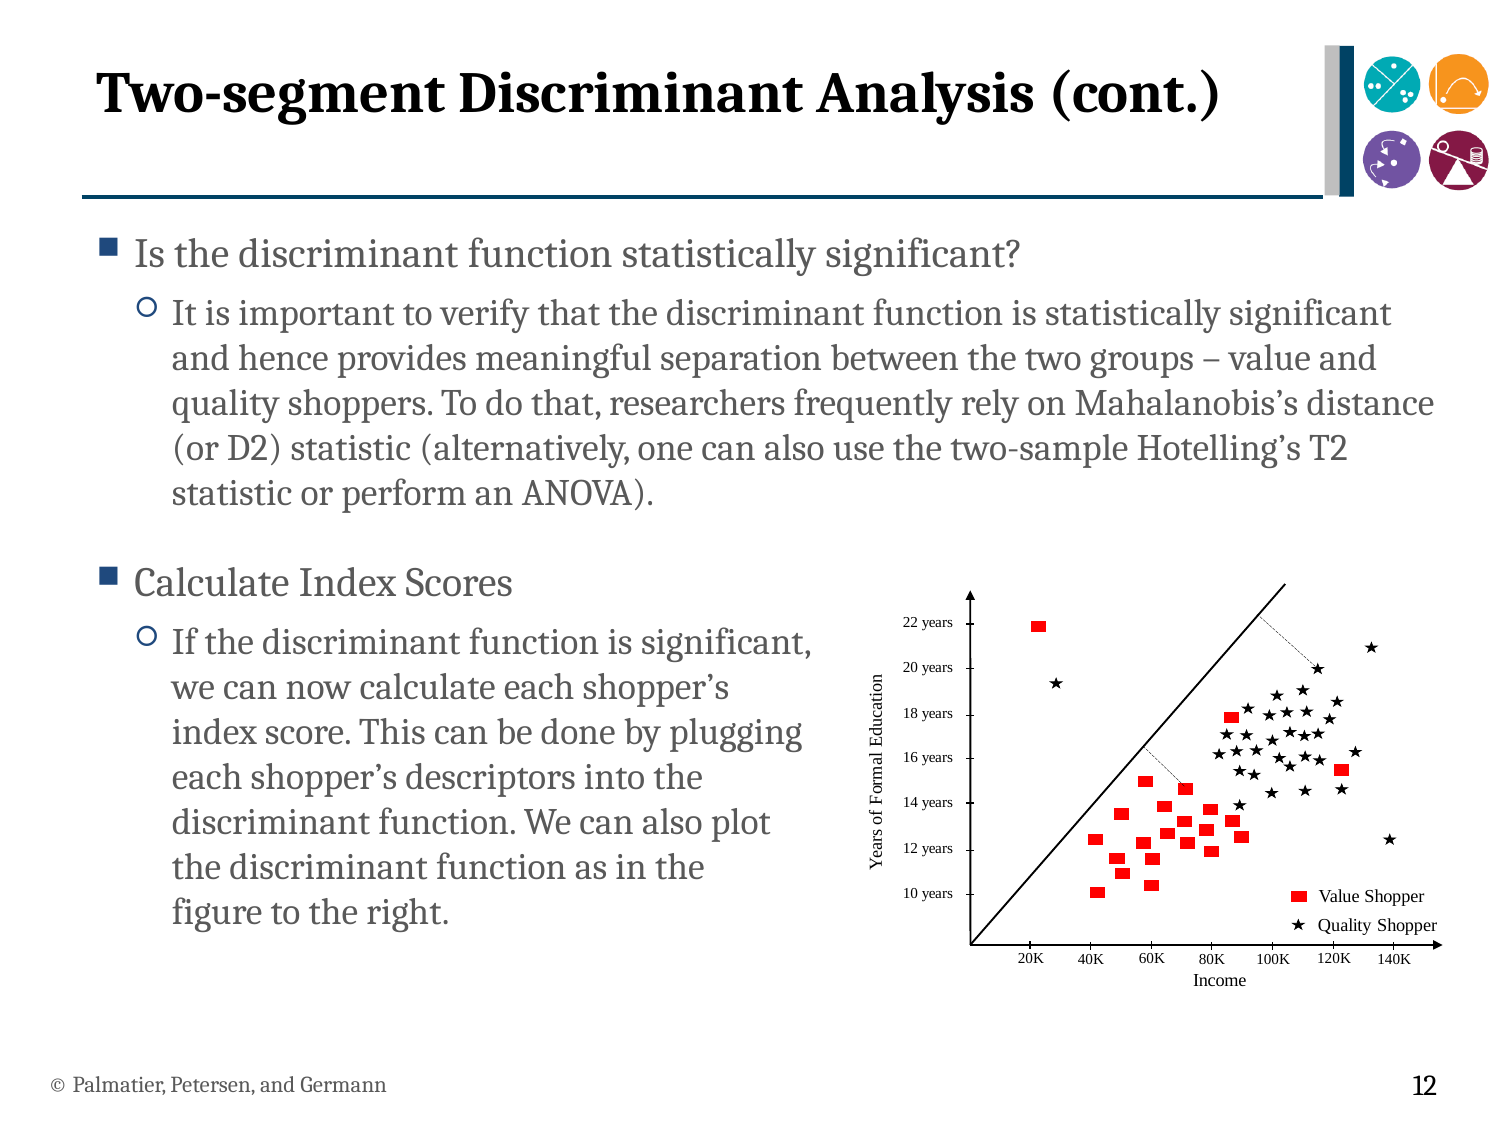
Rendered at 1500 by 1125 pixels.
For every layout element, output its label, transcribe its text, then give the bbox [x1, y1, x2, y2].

title Two-segment Discriminant Analysis (cont.) [81, 46, 1322, 179]
picture [1357, 45, 1496, 118]
list Is the discriminant function statistically significant? It is important to verify that the discriminant function is statistically significant and hence provides meaningful separation between the two groups – value and quality shoppers. To do that, researchers frequently rely on Mahalanobis’s distance (or D2) statistic (alternatively, one can also use the two-sample Hotelling’s T2 statistic or perform an ANOVA). Calculate Index Scores If the discriminant function is significant, we can now calculate each shopper’s index score. This can be done by plugging each shopper’s descriptors into the discriminant function. We can also plot the discriminant function as in the figure to the right. [81, 218, 1453, 1031]
slide_number 12 [1361, 1053, 1453, 1114]
picture [857, 580, 1453, 1002]
footer © Palmatier, Petersen, and Germann [33, 1053, 1038, 1114]
picture [1357, 123, 1497, 194]
